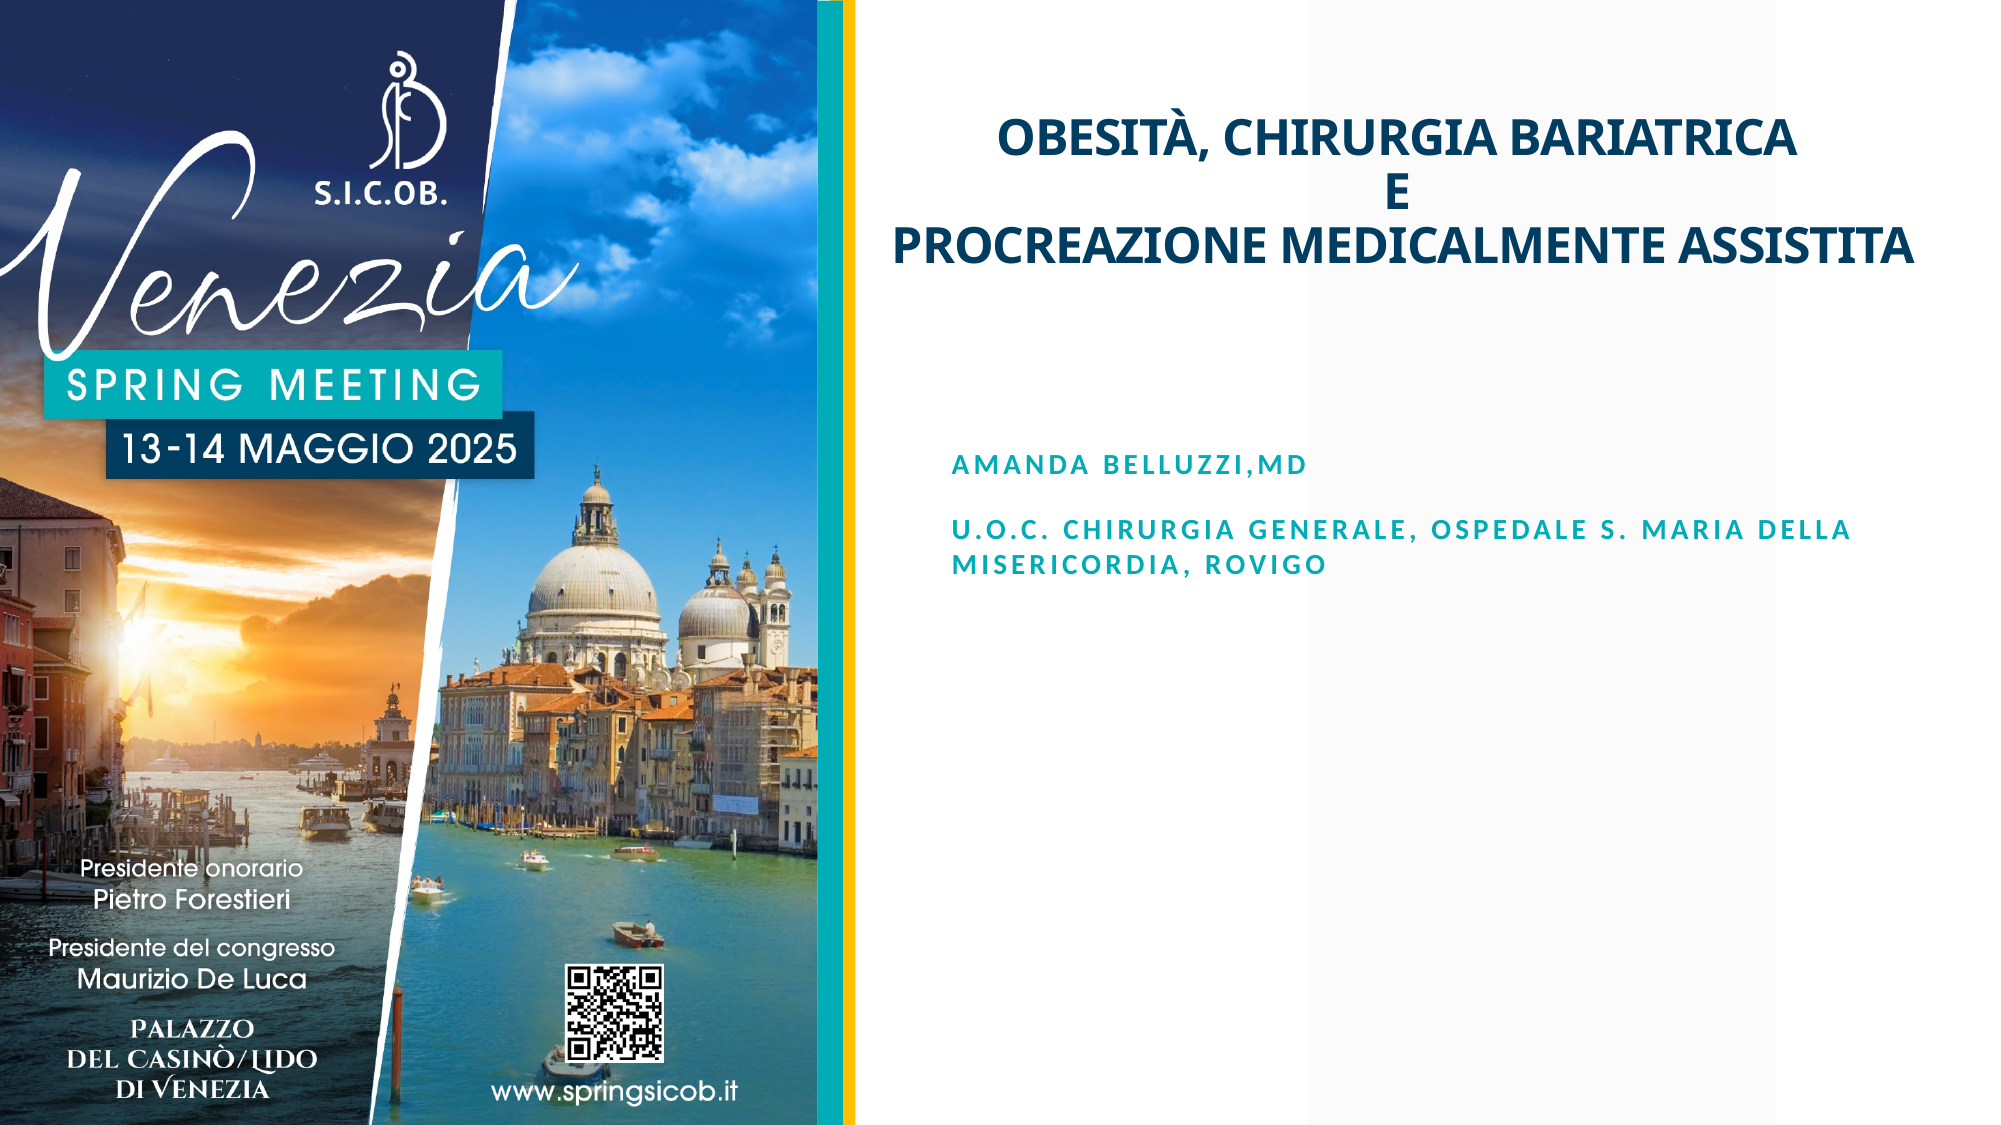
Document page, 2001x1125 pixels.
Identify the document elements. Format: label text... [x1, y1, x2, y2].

subtitle Amanda belluzzi,MD U.O.C. chirurgia generale, Ospedale S. Maria della Misericordia, Rovigo [936, 438, 1928, 649]
title OBESITÀ, CHIRURGIA BARIATRICA E PROCREAZIONE MEDICALMENTE ASSISTITA [846, 42, 1960, 283]
picture [0, 0, 818, 1125]
